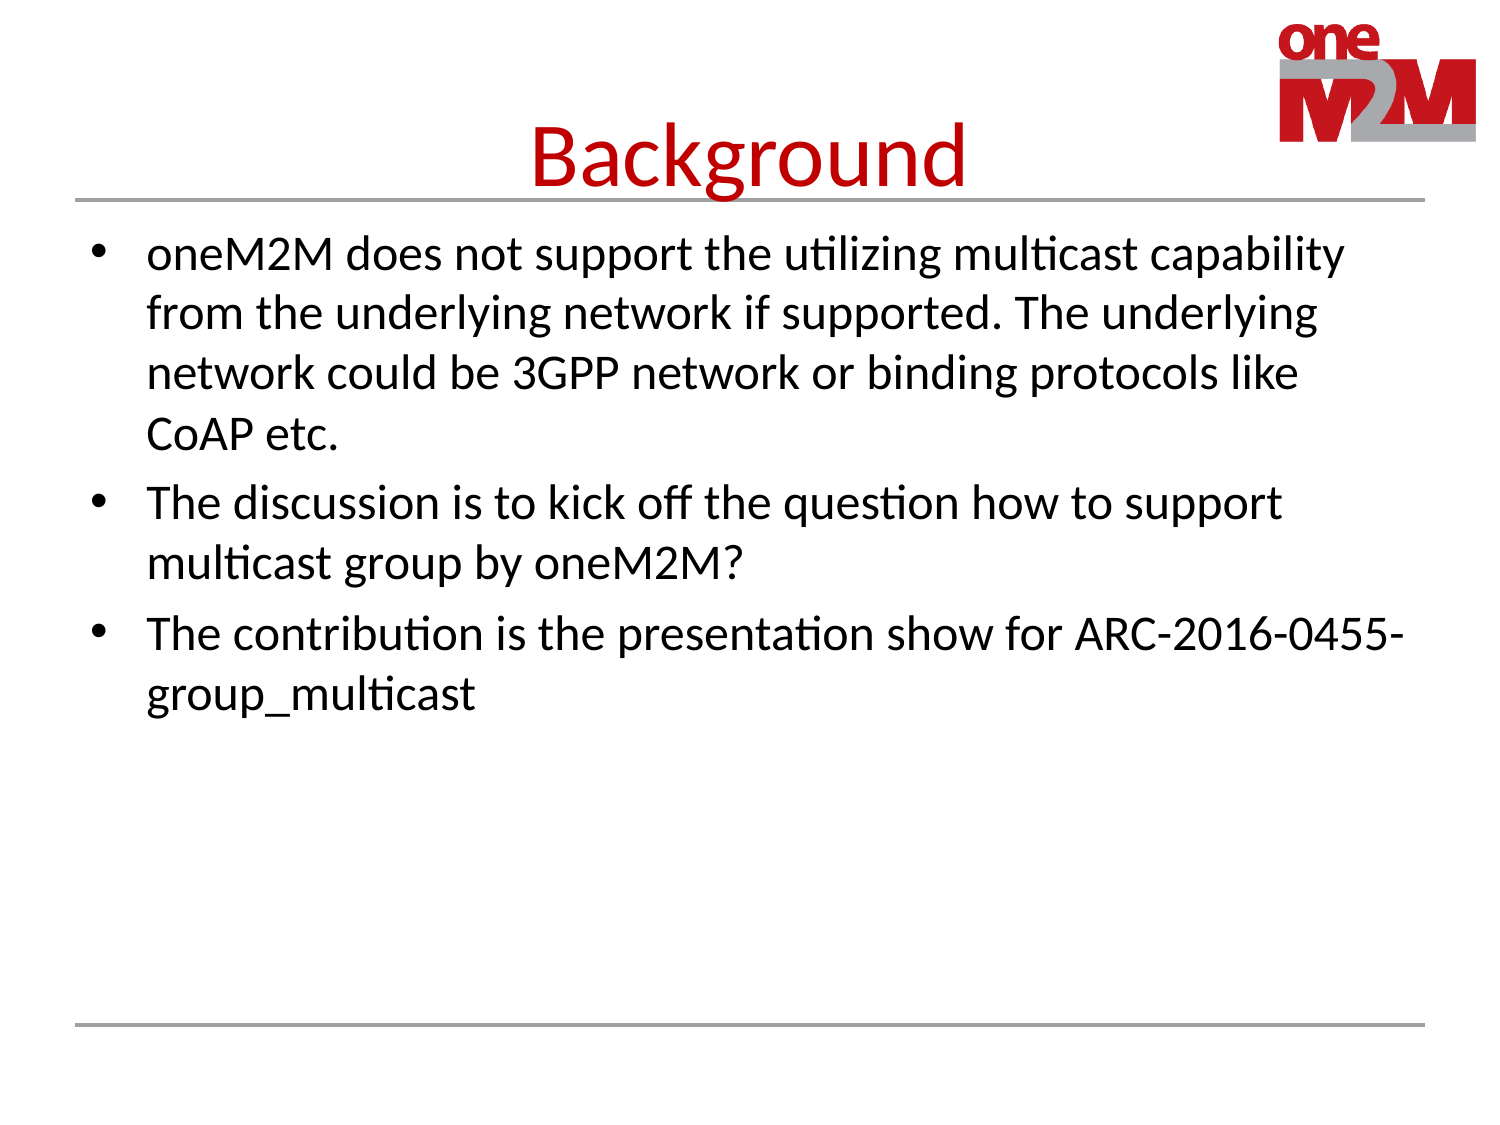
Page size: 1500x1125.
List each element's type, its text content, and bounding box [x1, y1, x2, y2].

picture [1254, 0, 1500, 168]
title Background [75, 87, 1425, 212]
list oneM2M does not support the utilizing multicast capability from the underlying network if supported. The underlying network could be 3GPP network or binding protocols like CoAP etc. The discussion is to kick off the question how to support multicast group by oneM2M? The contribution is the presentation show for ARC-2016-0455-group_multicast [75, 212, 1425, 1005]
